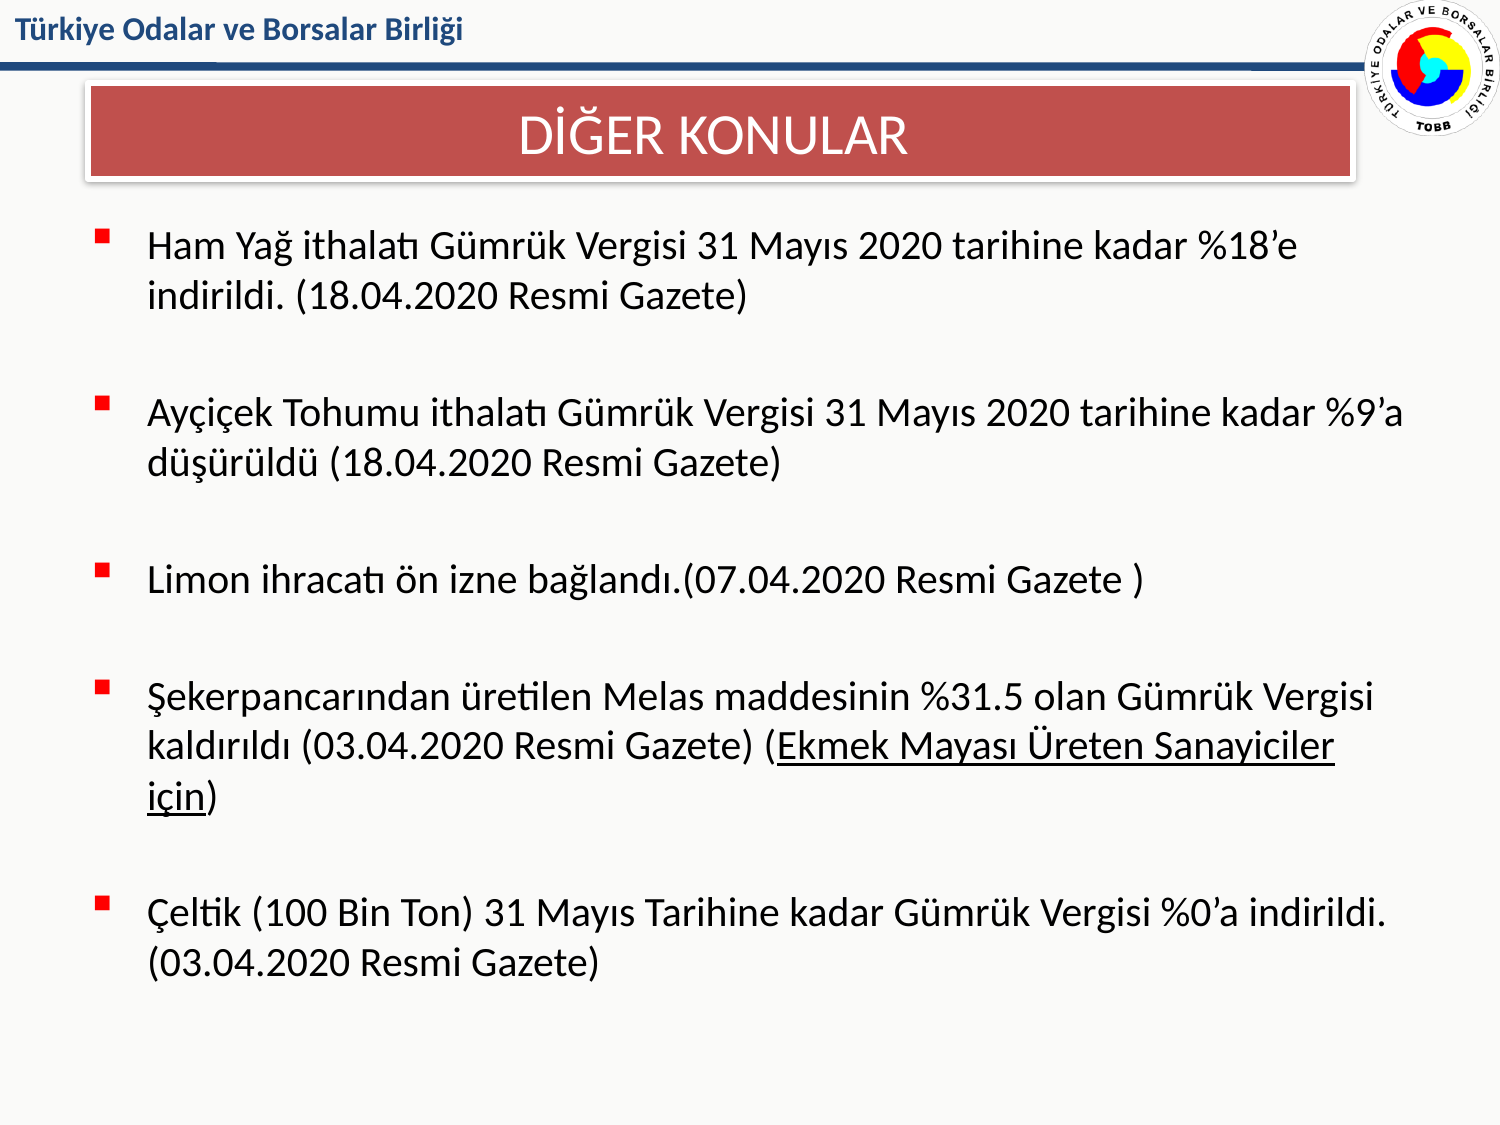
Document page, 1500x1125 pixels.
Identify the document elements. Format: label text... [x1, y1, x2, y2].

title DİĞER KONULAR [85, 80, 1356, 182]
list Ham Yağ ithalatı Gümrük Vergisi 31 Mayıs 2020 tarihine kadar %18’e indirildi. (18.04.2020 Resmi Gazete) Ayçiçek Tohumu ithalatı Gümrük Vergisi 31 Mayıs 2020 tarihine kadar %9’a düşürüldü (18.04.2020 Resmi Gazete) Limon ihracatı ön izne bağlandı.(07.04.2020 Resmi Gazete ) Şekerpancarından üretilen Melas maddesinin %31.5 olan Gümrük Vergisi kaldırıldı (03.04.2020 Resmi Gazete) (Ekmek Mayası Üreten Sanayiciler için) Çeltik (100 Bin Ton) 31 Mayıs Tarihine kadar Gümrük Vergisi %0’a indirildi.(03.04.2020 Resmi Gazete) [75, 210, 1427, 1081]
picture [1364, 0, 1500, 136]
